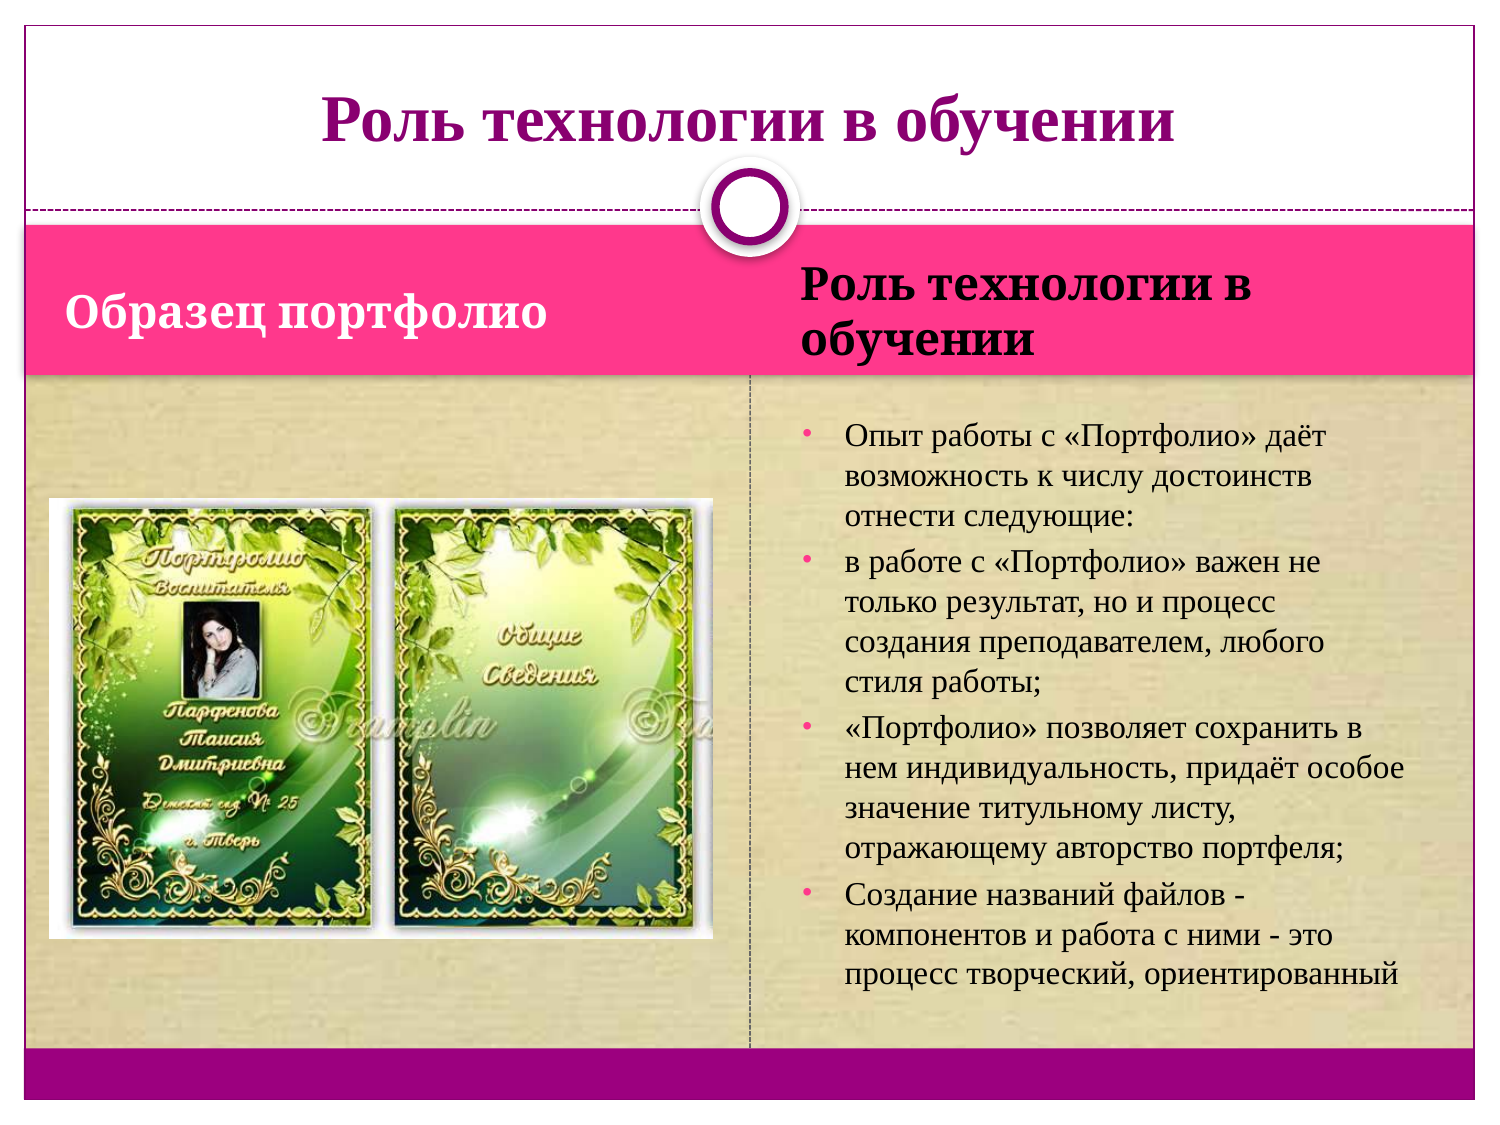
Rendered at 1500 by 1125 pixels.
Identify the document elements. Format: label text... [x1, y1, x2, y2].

title Роль технологии в обучении [49, 37, 1450, 162]
list Образец портфолио [48, 249, 714, 371]
picture [26, 375, 1473, 1048]
list Роль технологии в обучении [785, 249, 1450, 371]
list Опыт работы с «Портфолио» даёт возможность к числу достоинств отнести следующие: в работе с «Портфолио» важен не только результат, но и процесс создания преподавателем, любого стиля работы; «Портфолио» позволяет сохранить в нем индивидуальность, придаёт особое значение титульному листу, отражающему авторство портфеля; Создание названий файлов - компонентов и работа с ними - это процесс творческий, ориентированный [787, 405, 1424, 1033]
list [49, 498, 713, 939]
